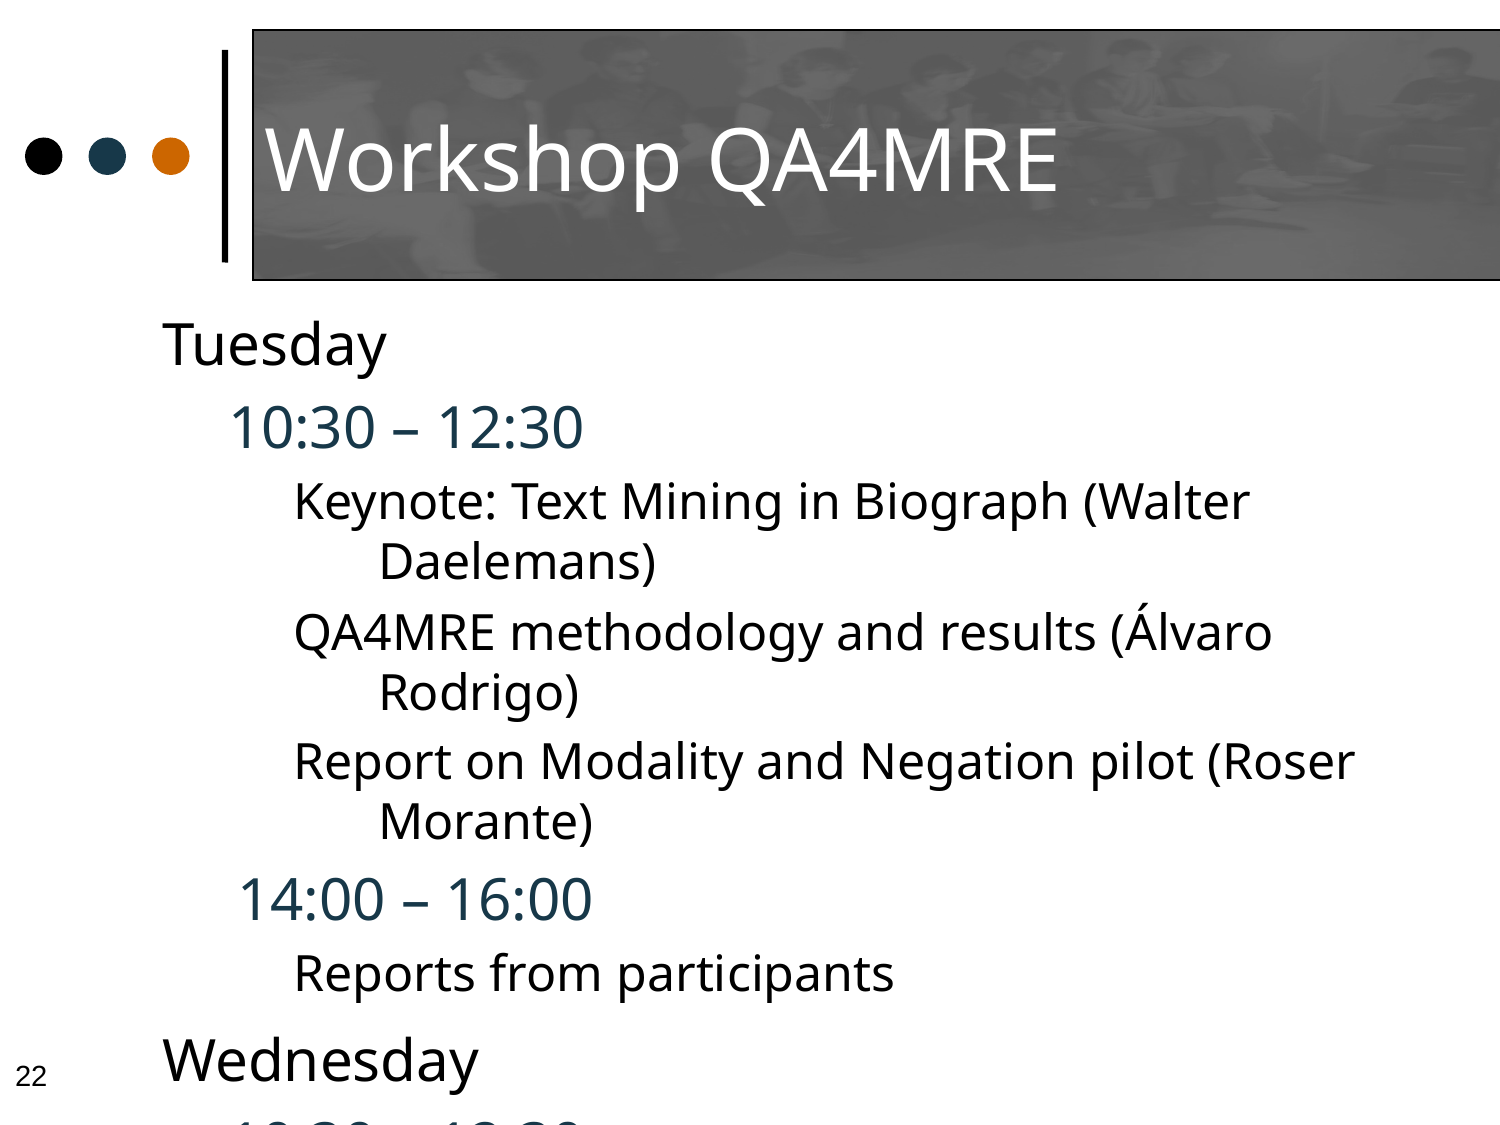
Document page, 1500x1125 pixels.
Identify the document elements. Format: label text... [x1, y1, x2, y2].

slide_number 22 [0, 1049, 213, 1125]
title Workshop QA4MRE [249, 30, 1401, 282]
list Tuesday 10:30 – 12:30 Keynote: Text Mining in Biograph (Walter Daelemans) QA4MRE methodology and results (Álvaro Rodrigo) Report on Modality and Negation pilot (Roser Morante) 14:00 – 16:00 Reports from participants Wednesday 10:30 – 12:30 Breakout session [147, 290, 1500, 1061]
